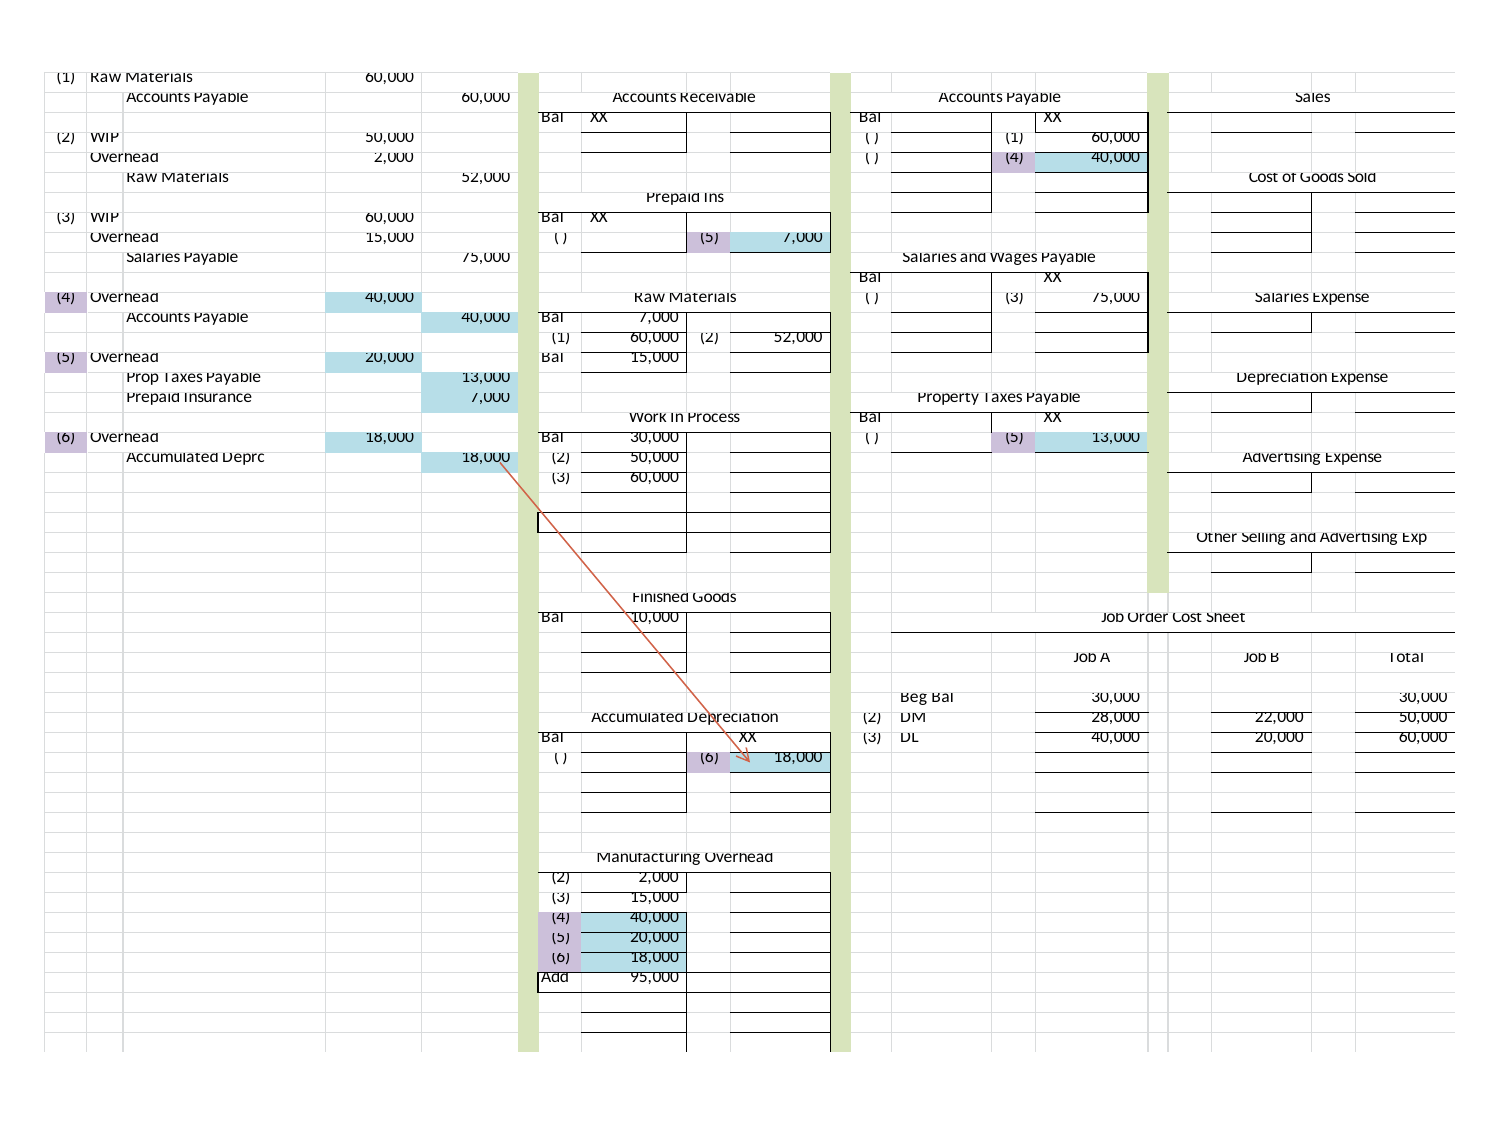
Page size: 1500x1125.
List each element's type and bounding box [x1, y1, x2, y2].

picture [43, 71, 1457, 1054]
text_box [499, 462, 751, 763]
